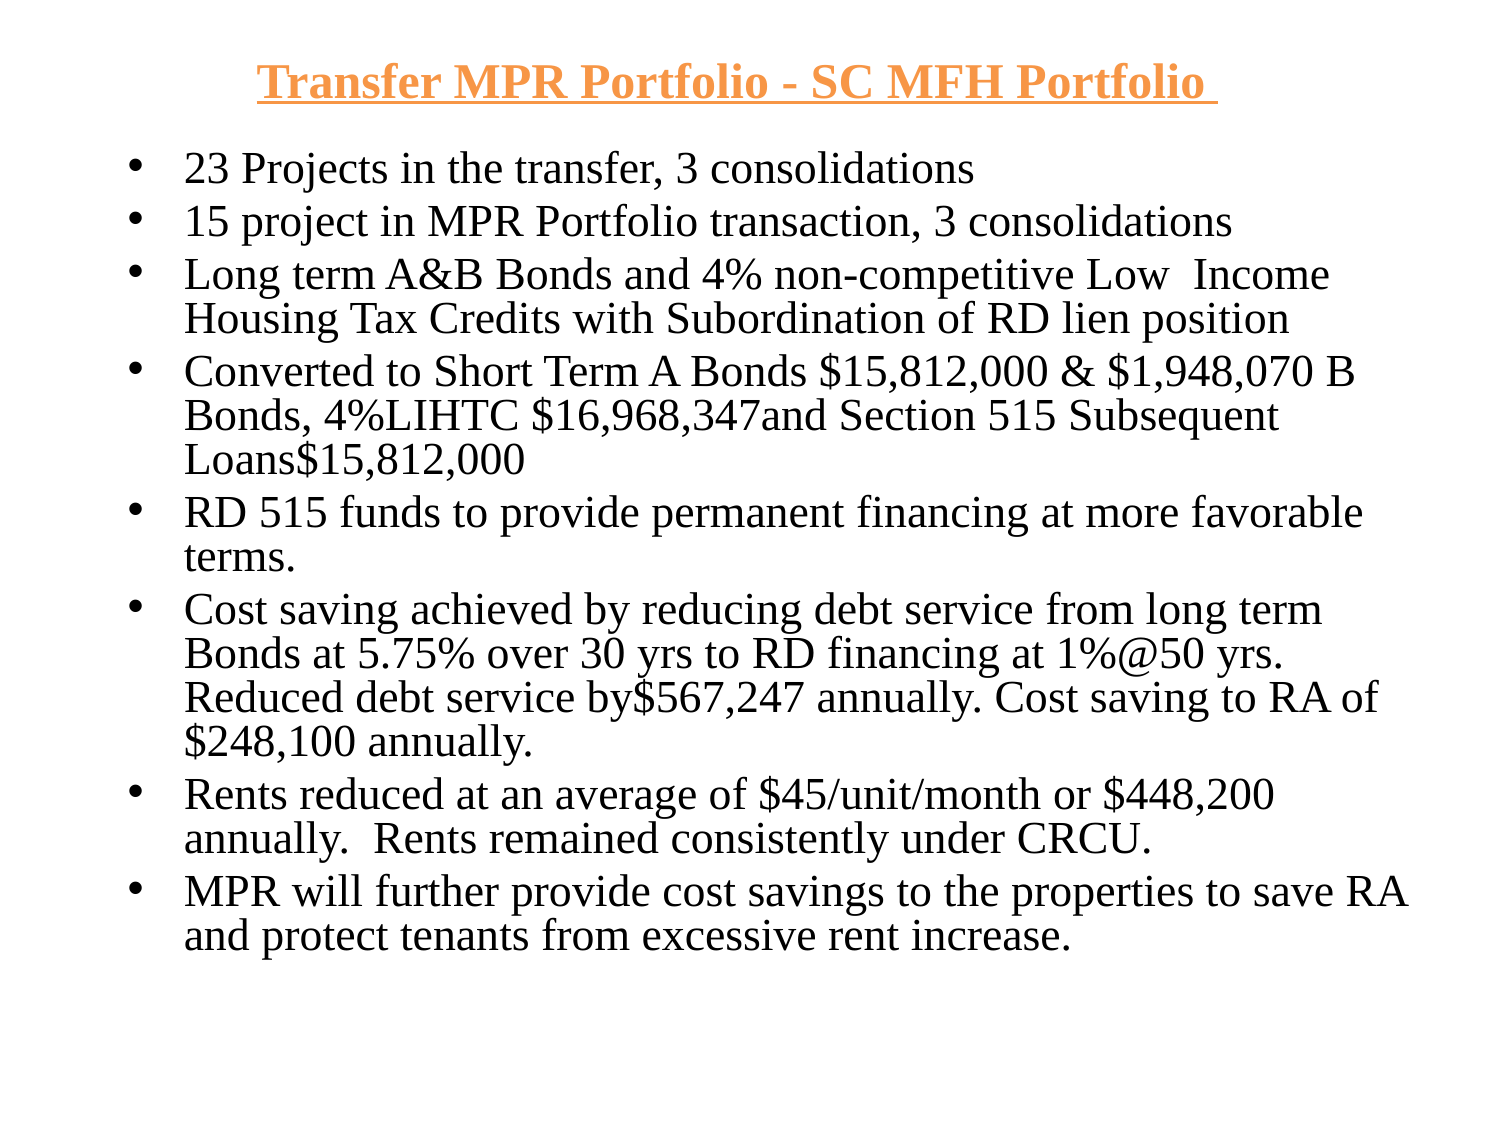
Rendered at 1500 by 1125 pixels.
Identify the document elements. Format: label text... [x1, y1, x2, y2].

title Transfer MPR Portfolio - SC MFH Portfolio [99, 37, 1375, 119]
list 23 Projects in the transfer, 3 consolidations 15 project in MPR Portfolio transaction, 3 consolidations Long term A&B Bonds and 4% non-competitive Low Income Housing Tax Credits with Subordination of RD lien position Converted to Short Term A Bonds $15,812,000 & $1,948,070 B Bonds, 4%LIHTC $16,968,347and Section 515 Subsequent Loans$15,812,000 RD 515 funds to provide permanent financing at more favorable terms. Cost saving achieved by reducing debt service from long term Bonds at 5.75% over 30 yrs to RD financing at 1%@50 yrs. Reduced debt service by$567,247 annually. Cost saving to RA of $248,100 annually. Rents reduced at an average of $45/unit/month or $448,200 annually. Rents remained consistently under CRCU. MPR will further provide cost savings to the properties to save RA and protect tenants from excessive rent increase. [112, 140, 1442, 1062]
